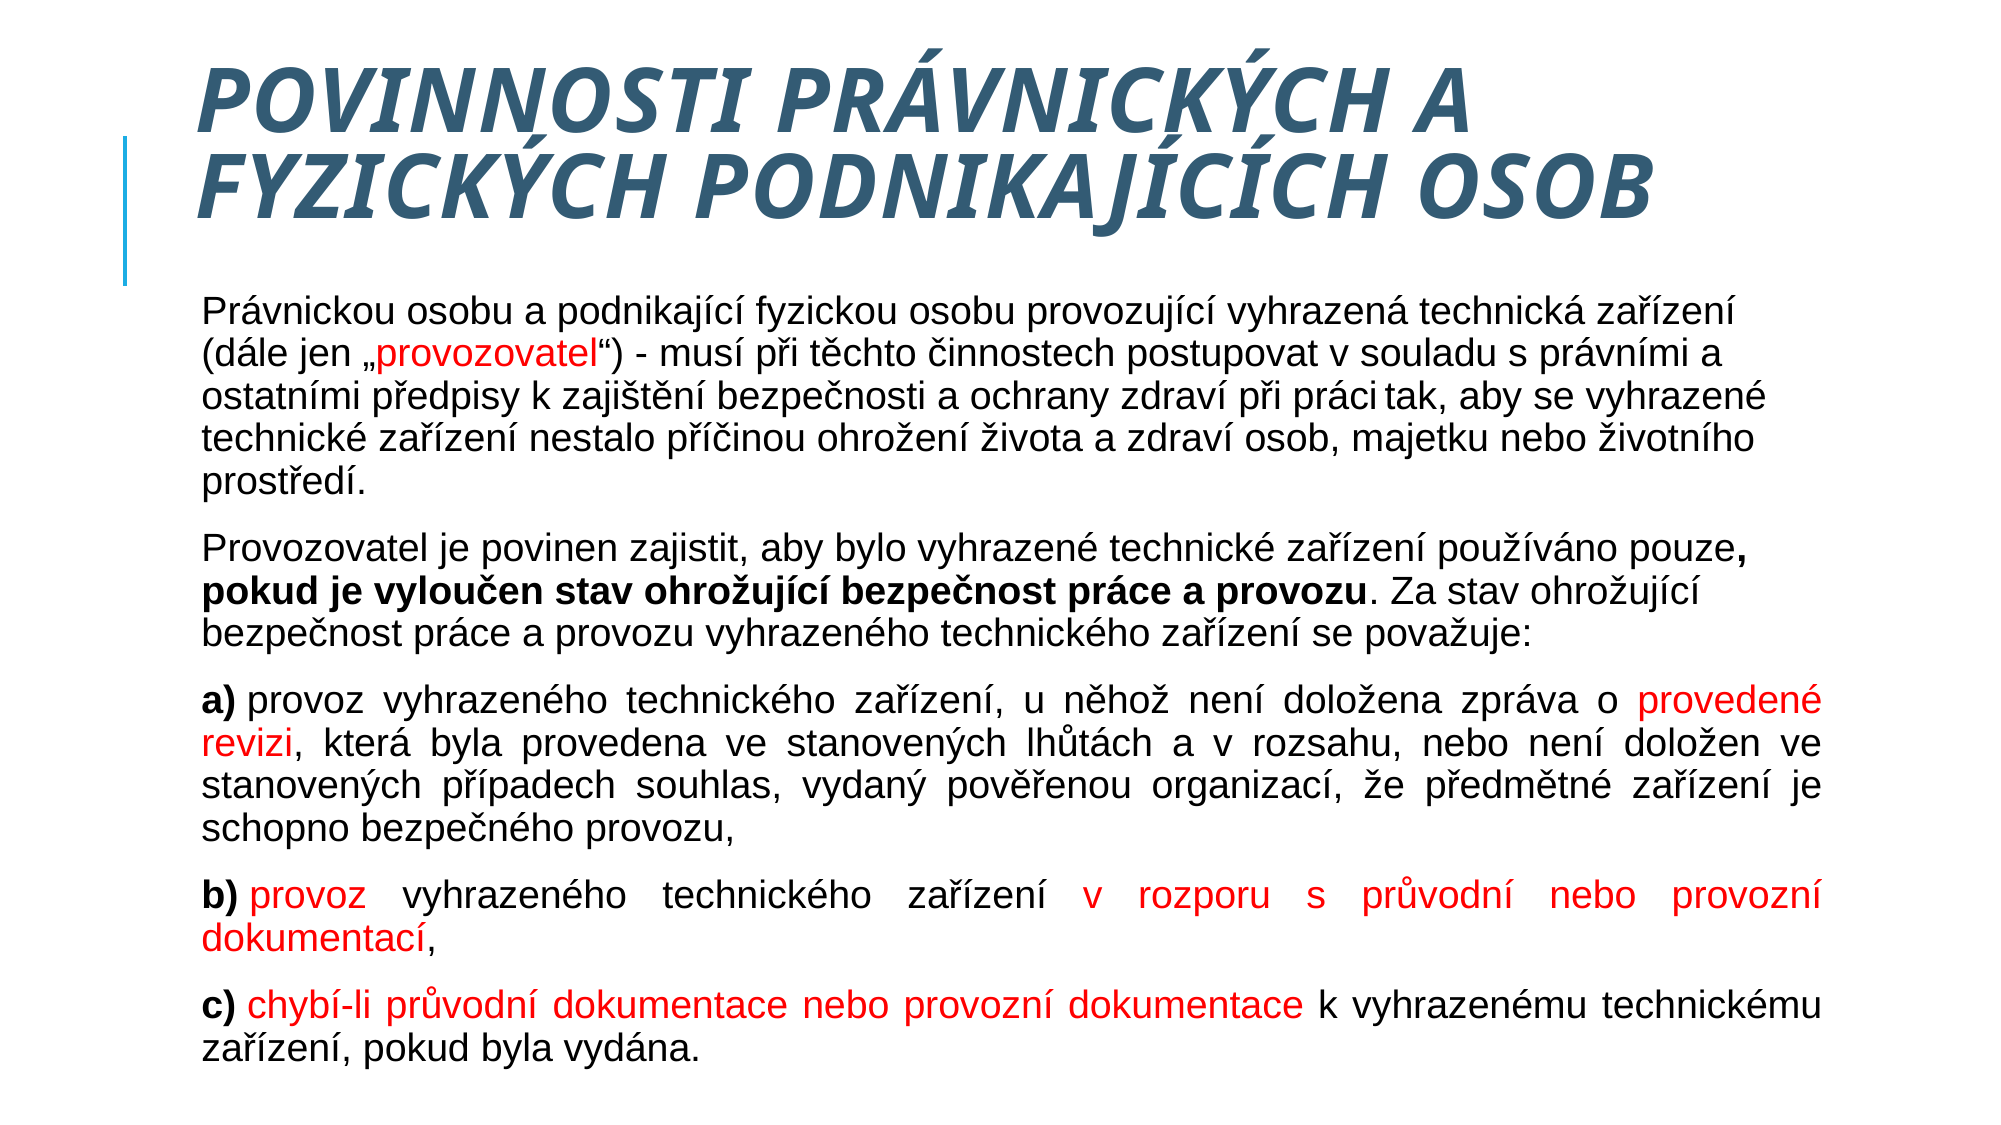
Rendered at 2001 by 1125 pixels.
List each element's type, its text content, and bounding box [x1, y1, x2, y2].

list Právnickou osobu a podnikající fyzickou osobu provozující vyhrazená technická zařízení (dále jen „provozovatel“) - musí při těchto činnostech postupovat v souladu s právními a ostatními předpisy k zajištění bezpečnosti a ochrany zdraví při práci tak, aby se vyhrazené technické zařízení nestalo příčinou ohrožení života a zdraví osob, majetku nebo životního prostředí. Provozovatel je povinen zajistit, aby bylo vyhrazené technické zařízení používáno pouze, pokud je vyloučen stav ohrožující bezpečnost práce a provozu. Za stav ohrožující bezpečnost práce a provozu vyhrazeného technického zařízení se považuje: a) provoz vyhrazeného technického zařízení, u něhož není doložena zpráva o provedené revizi, která byla provedena ve stanovených lhůtách a v rozsahu, nebo není doložen ve stanovených případech souhlas, vydaný pověřenou organizací, že předmětné zařízení je schopno bezpečného provozu, b) provoz vyhrazeného technického zařízení v rozporu s průvodní nebo provozní dokumentací, c) chybí-li průvodní dokumentace nebo provozní dokumentace k vyhrazenému technickému zařízení, pokud byla vydána. [180, 282, 1830, 1078]
title Povinnosti právnických a fyzických podnikajících osob [180, 47, 1830, 252]
